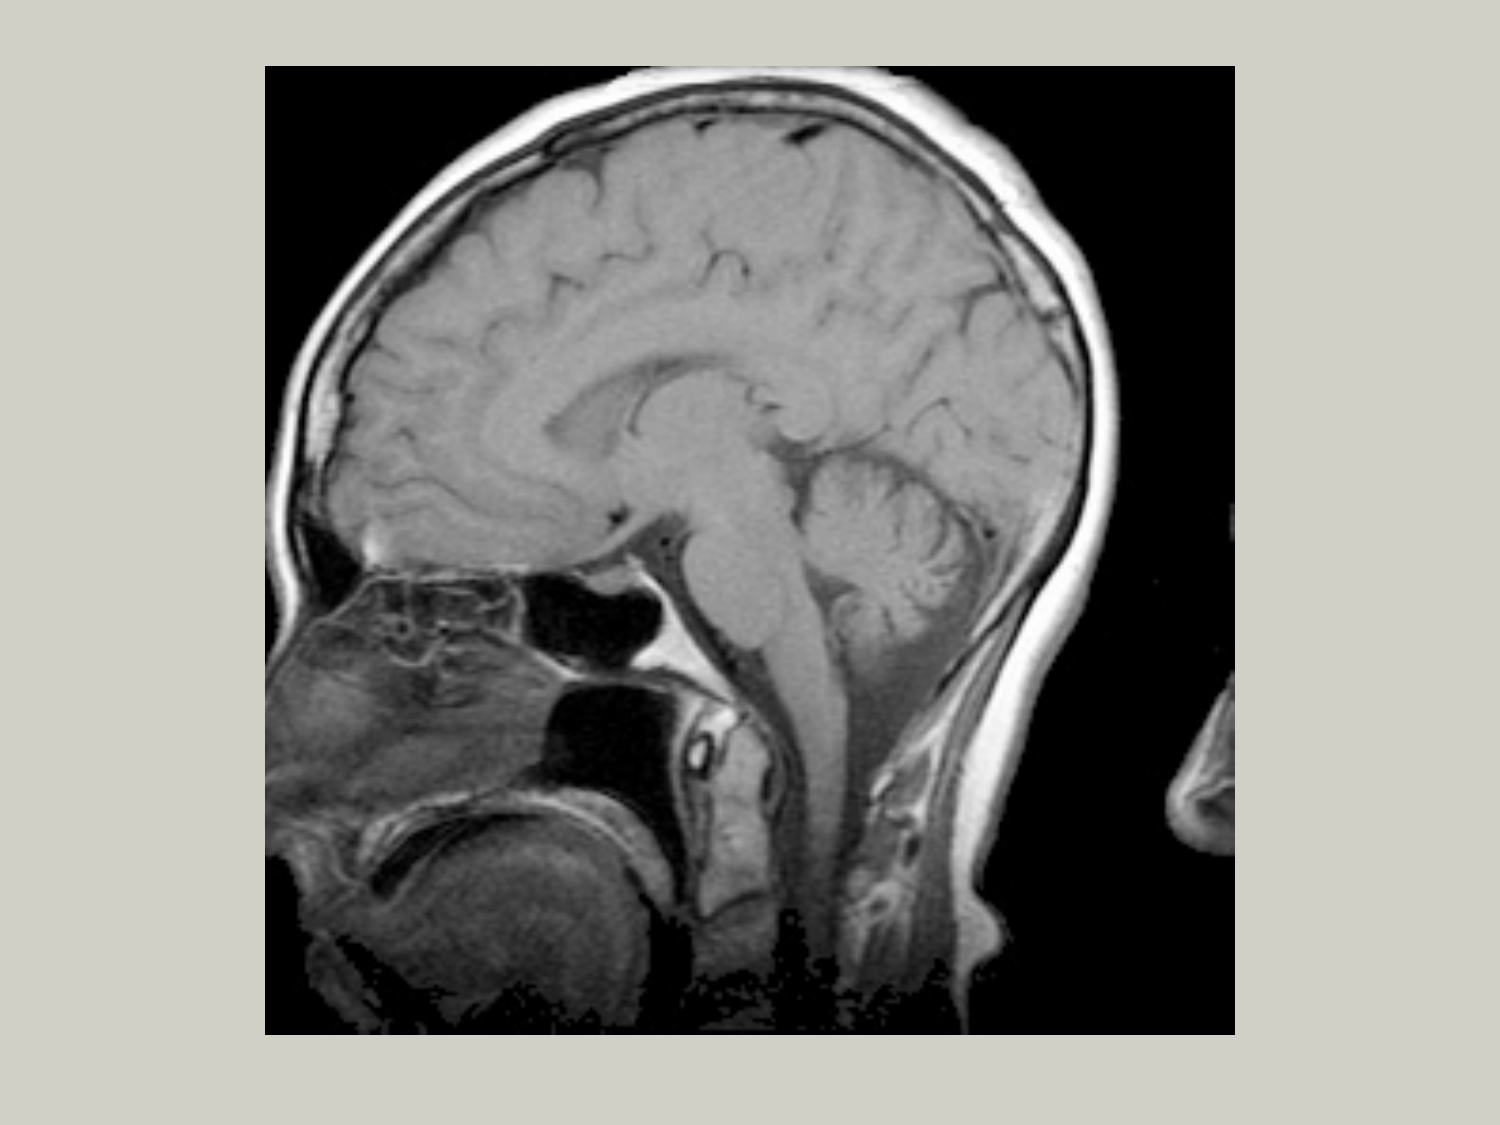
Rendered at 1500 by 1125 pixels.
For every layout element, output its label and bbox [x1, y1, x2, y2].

picture [265, 66, 1235, 1036]
